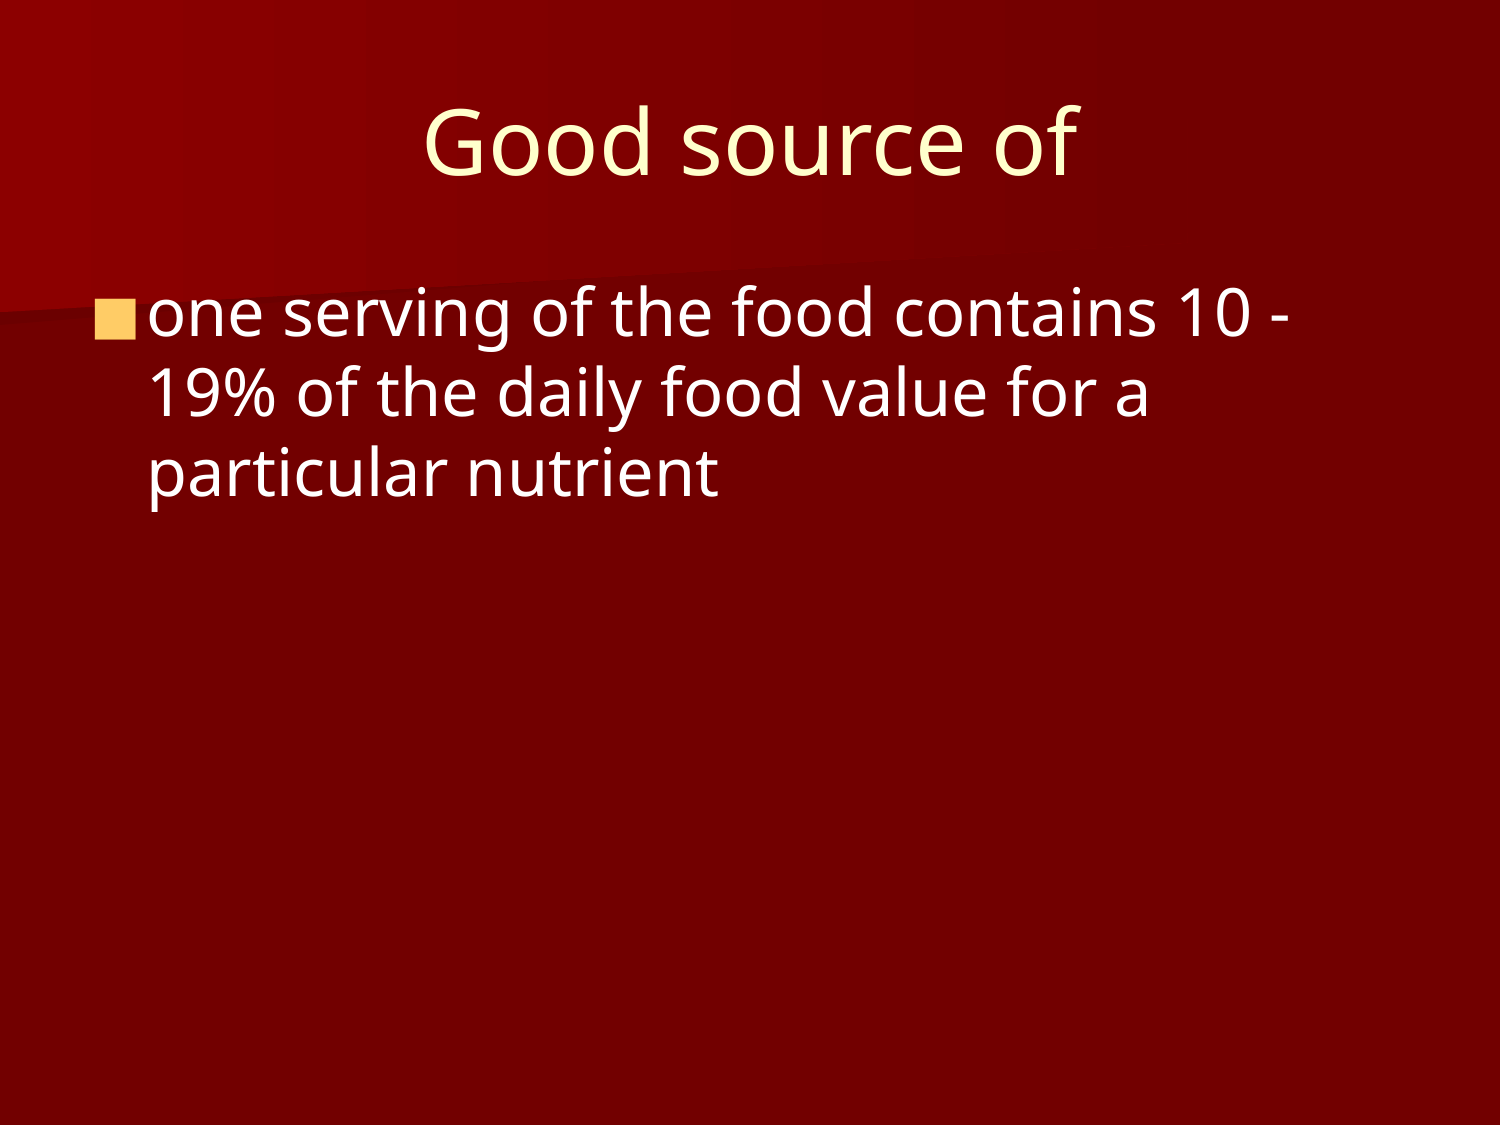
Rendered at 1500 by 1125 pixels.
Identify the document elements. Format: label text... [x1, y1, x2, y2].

title Good source of [75, 45, 1425, 233]
list one serving of the food contains 10 -19% of the daily food value for a particular nutrient [75, 262, 1425, 1000]
